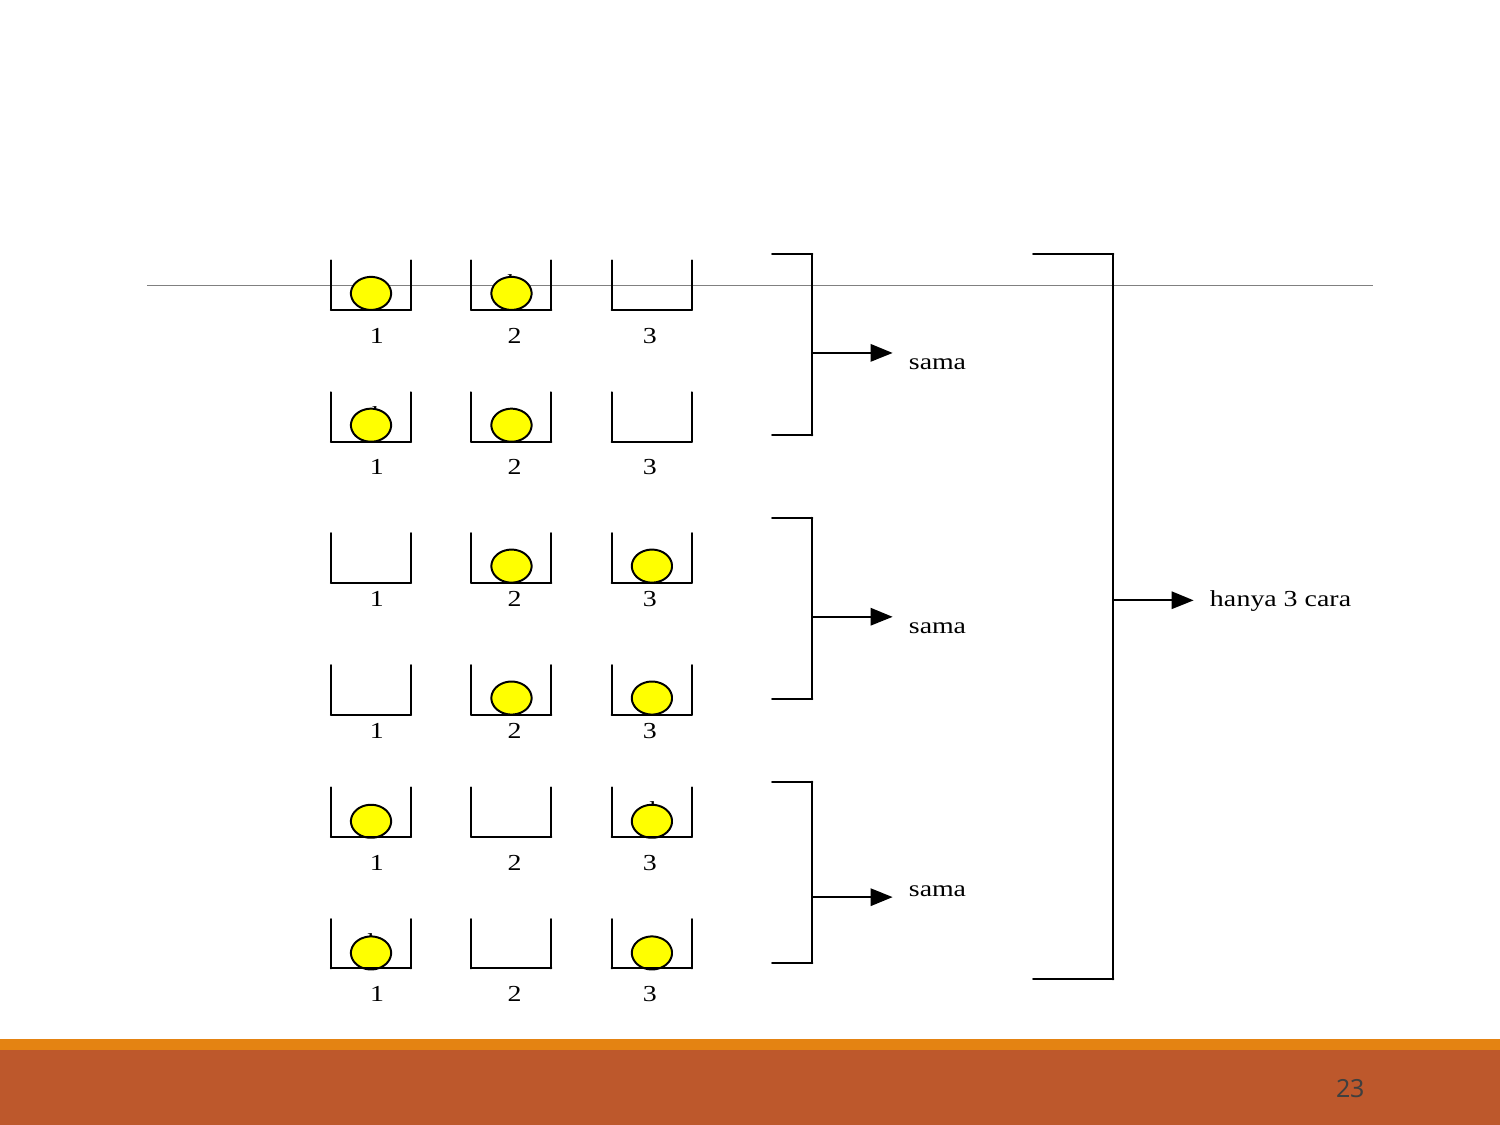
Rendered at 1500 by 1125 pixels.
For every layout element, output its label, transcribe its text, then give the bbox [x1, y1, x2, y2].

slide_number 23 [1218, 1059, 1380, 1120]
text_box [206, 242, 1411, 1008]
